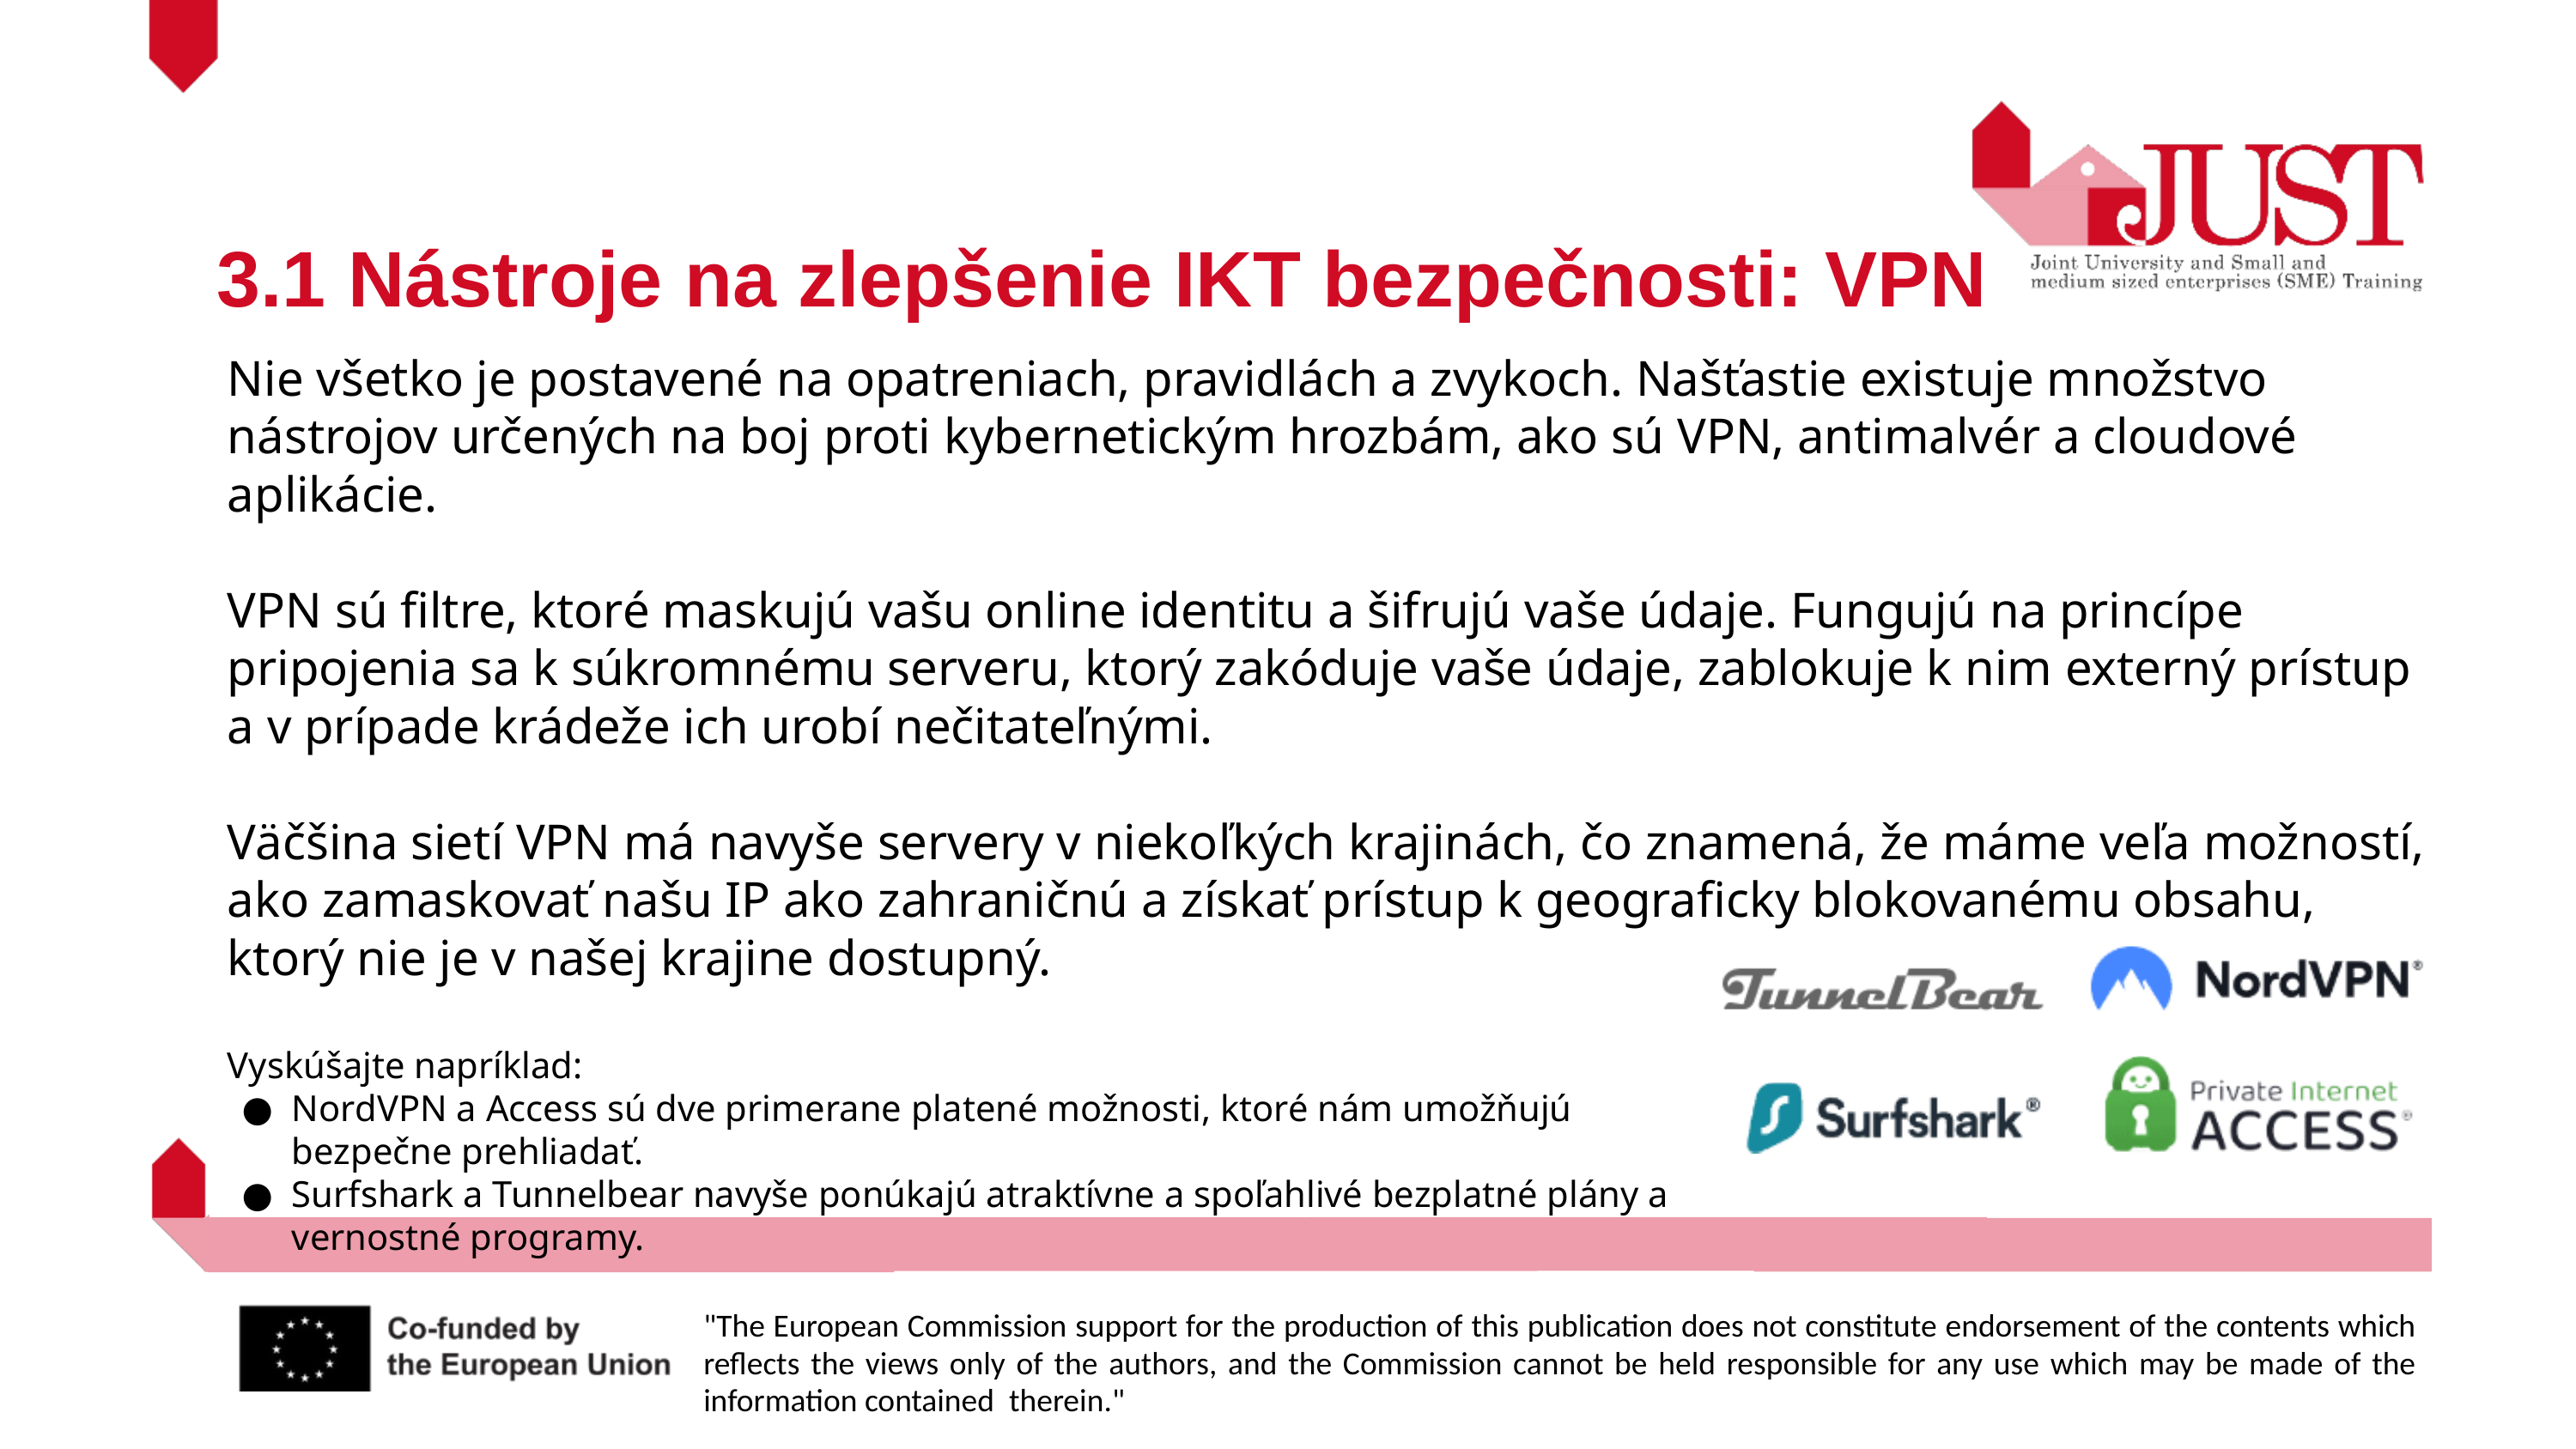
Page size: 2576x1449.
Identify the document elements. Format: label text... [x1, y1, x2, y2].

text_box Nie všetko je postavené na opatreniach, pravidlách a zvykoch. Našťastie existuje množstvo nástrojov určených na boj proti kybernetickým hrozbám, ako sú VPN, antimalvér a cloudové aplikácie. VPN sú filtre, ktoré maskujú vašu online identitu a šifrujú vaše údaje. Fungujú na princípe pripojenia sa k súkromnému serveru, ktorý zakóduje vaše údaje, zablokuje k nim externý prístup a v prípade krádeže ich urobí nečitateľnými. Väčšina sietí VPN má navyše servery v niekoľkých krajinách, čo znamená, že máme veľa možností, ako zamaskovať našu IP ako zahraničnú a získať prístup k geograficky blokovanému obsahu, ktorý nie je v našej krajine dostupný. Vyskúšajte napríklad: NordVPN a Access sú dve primerane platené možnosti, ktoré nám umožňujú bezpečne prehliadať. Surfshark a Tunnelbear navyše ponúkajú atraktívne a spoľahlivé bezplatné plány a vernostné programy. [214, 341, 2447, 1449]
picture [2096, 1056, 2420, 1154]
picture [2081, 945, 2436, 1020]
picture [1965, 96, 2432, 302]
text_box 3.1 Nástroje na zlepšenie IKT bezpečnosti: VPN [204, 221, 2081, 329]
picture [1740, 1082, 2052, 1154]
picture [1712, 952, 2052, 1020]
picture [144, 1133, 210, 1287]
picture [144, 0, 228, 100]
